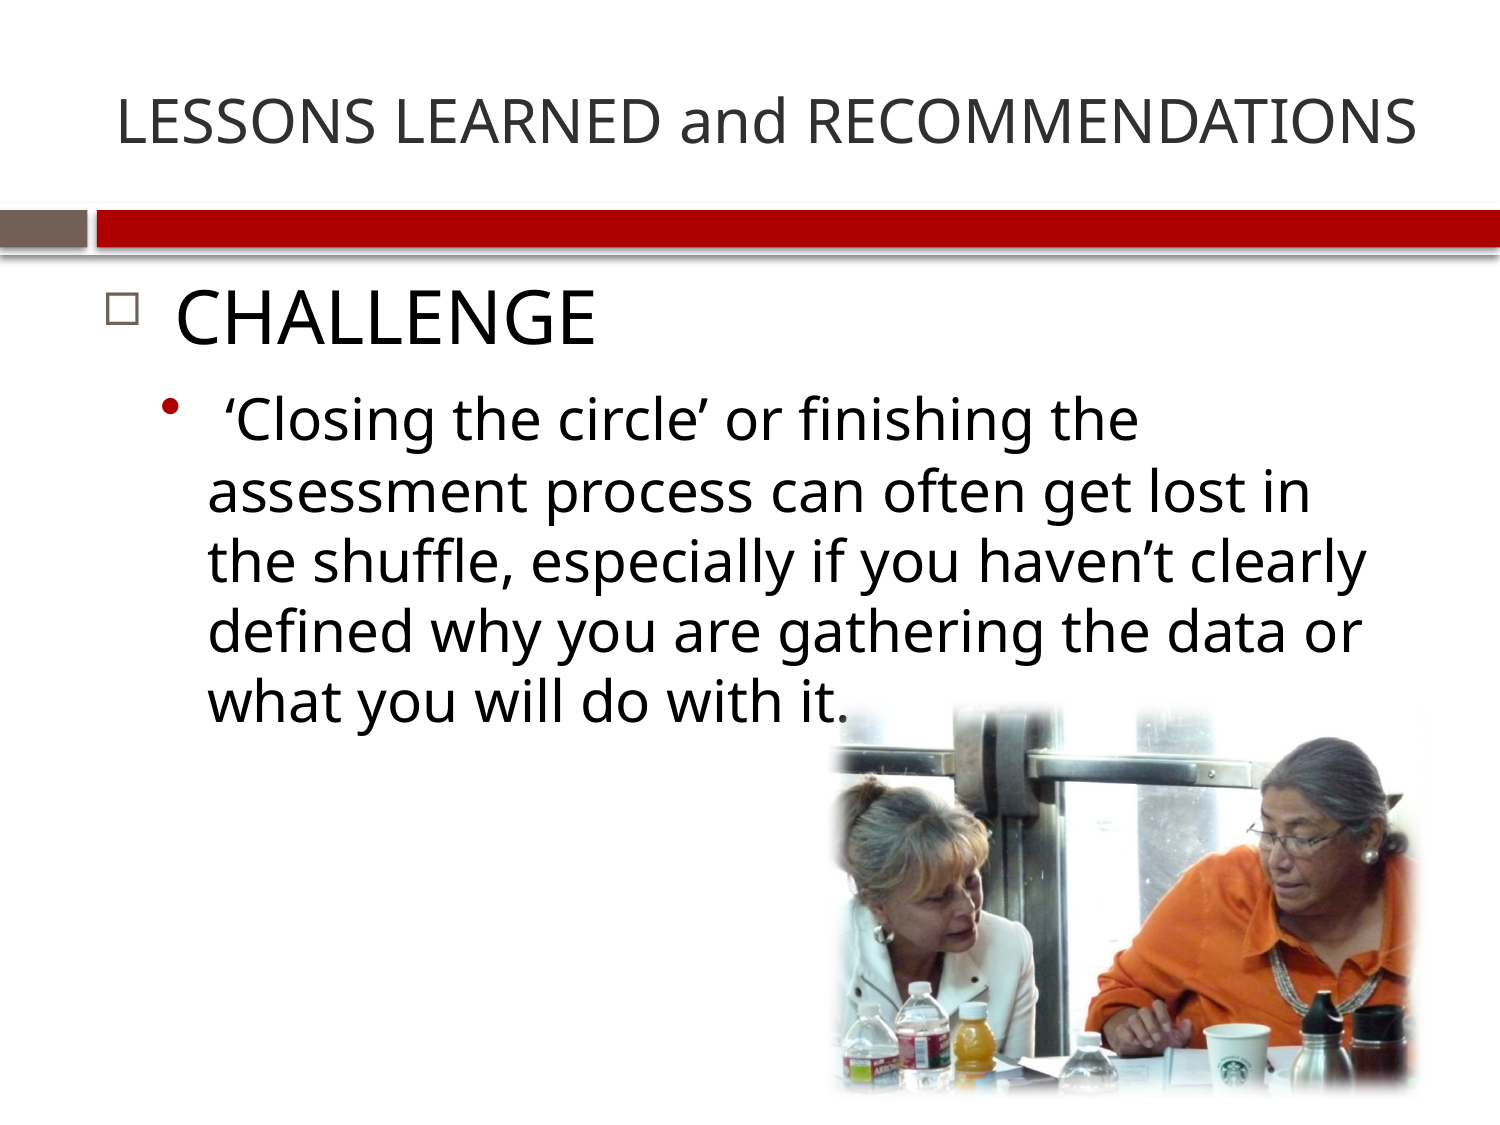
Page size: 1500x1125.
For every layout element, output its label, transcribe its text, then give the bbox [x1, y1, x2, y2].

picture [824, 699, 1426, 1101]
list CHALLENGE ‘Closing the circle’ or finishing the assessment process can often get lost in the shuffle, especially if you haven’t clearly defined why you are gathering the data or what you will do with it. [87, 262, 1425, 788]
title LESSONS LEARNED and RECOMMENDATIONS [100, 37, 1438, 200]
